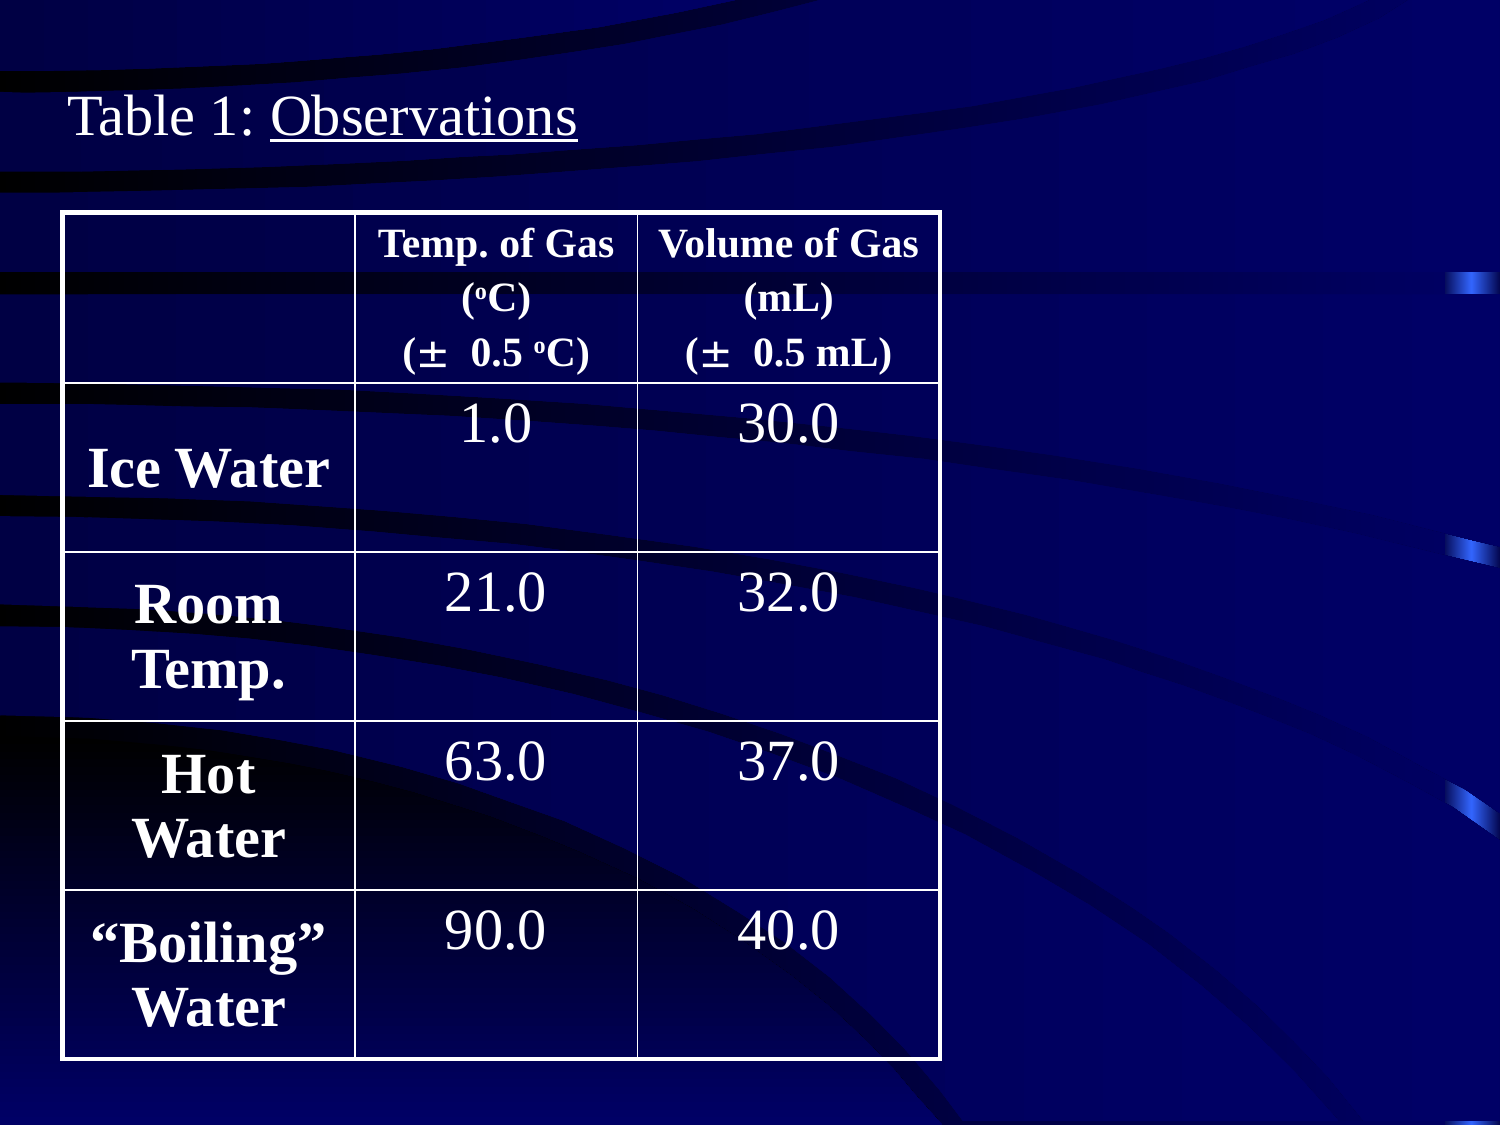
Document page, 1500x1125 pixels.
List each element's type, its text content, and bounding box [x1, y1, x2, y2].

table_header [65, 215, 354, 382]
table_cell “Boiling” Water [65, 891, 354, 1057]
table_header Volume of Gas (mL) ( 0.5 mL) [638, 215, 938, 382]
table_cell 40.0 [638, 891, 938, 1057]
table_cell 37.0 [638, 722, 938, 889]
table_cell 21.0 [356, 553, 637, 720]
table_cell 90.0 [356, 891, 637, 1057]
table_cell 30.0 [638, 384, 938, 551]
table_cell 63.0 [356, 722, 637, 889]
table_cell Hot Water [65, 722, 354, 889]
title Table 1: Observations [37, 37, 1313, 188]
table_cell Ice Water [65, 384, 354, 551]
table_cell 32.0 [638, 553, 938, 720]
table_cell Room Temp. [65, 553, 354, 720]
table_cell 1.0 [356, 384, 637, 551]
table_header Temp. of Gas (oC) ( 0.5 oC) [356, 215, 637, 382]
